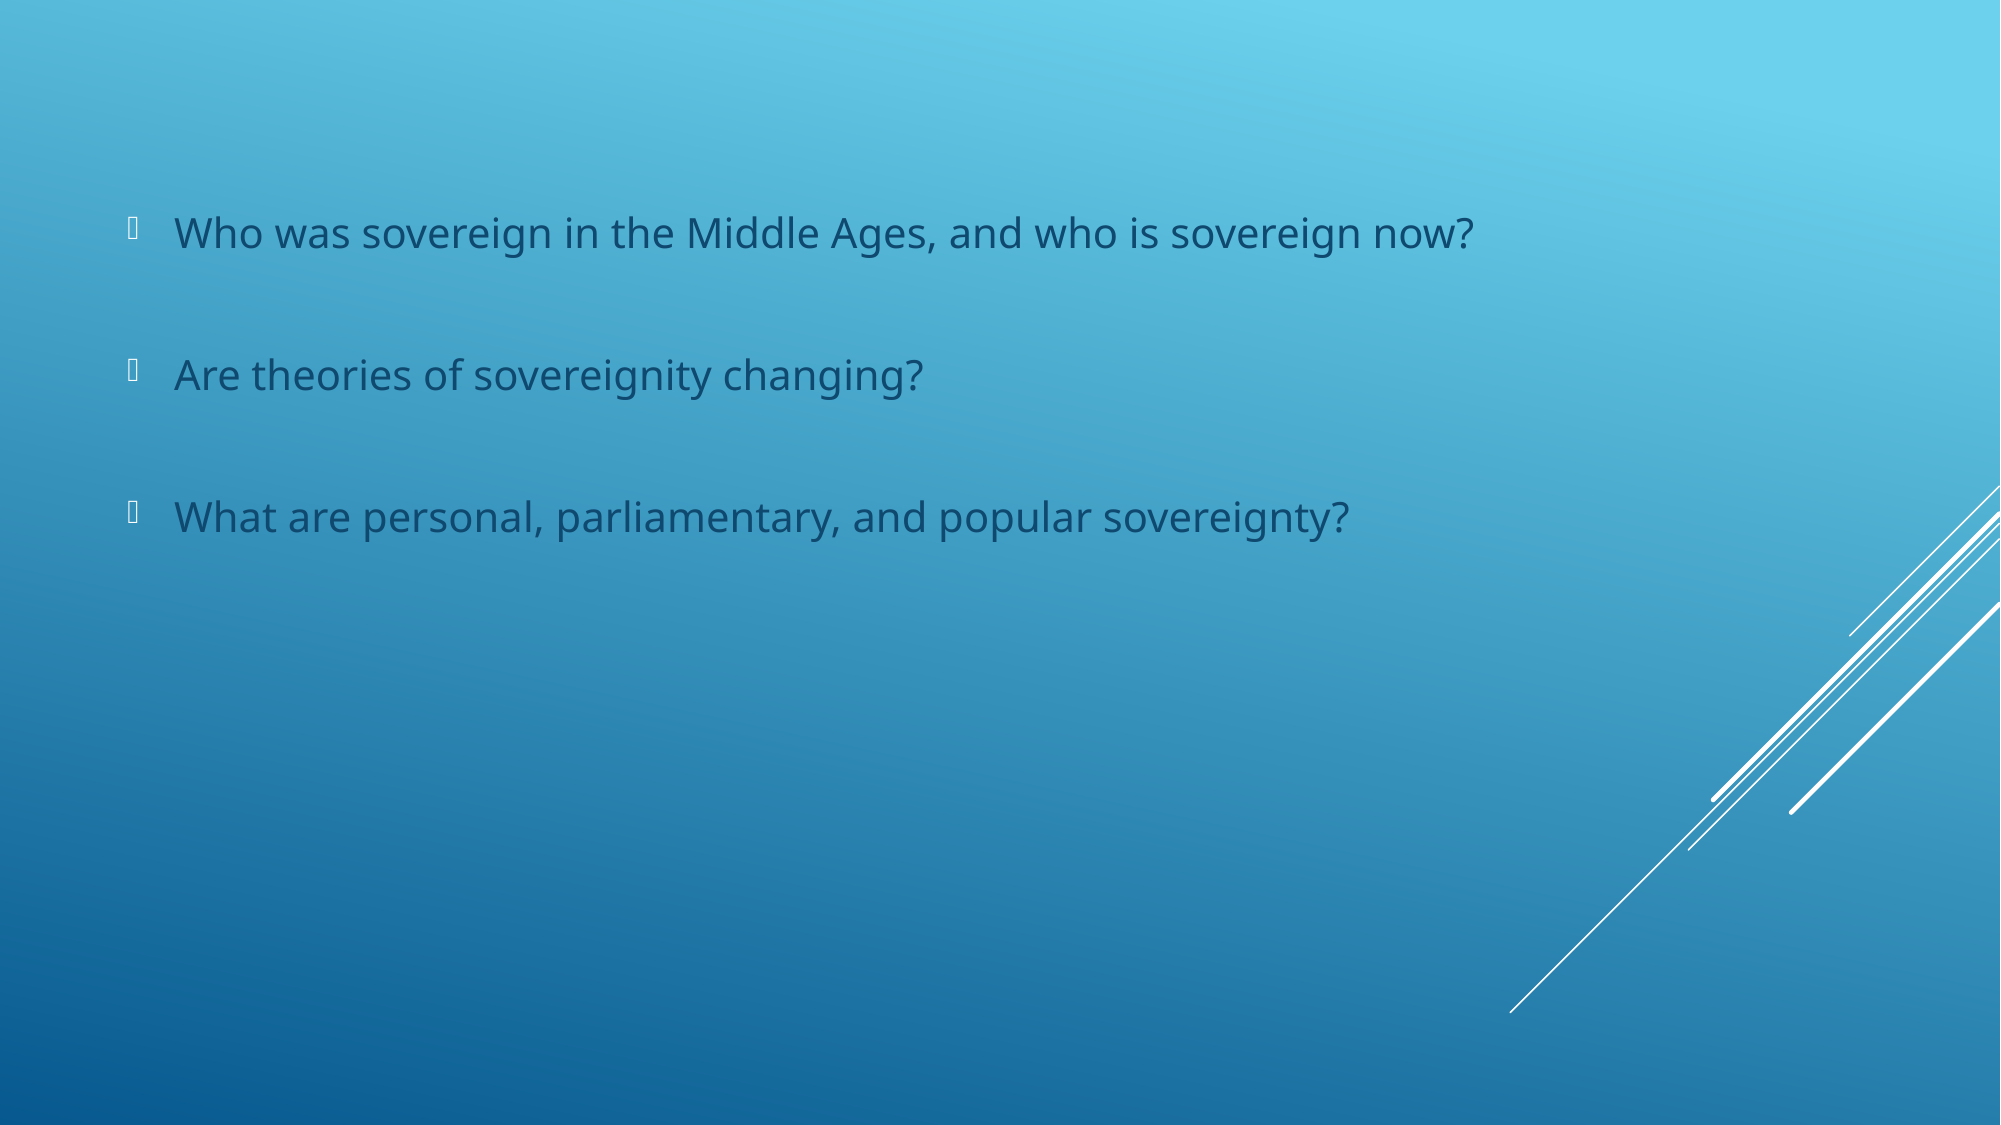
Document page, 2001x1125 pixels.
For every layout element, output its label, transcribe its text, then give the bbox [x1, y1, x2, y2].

list Who was sovereign in the Middle Ages, and who is sovereign now? Are theories of sovereignity changing? What are personal, parliamentary, and popular sovereignty? [112, 112, 1668, 706]
